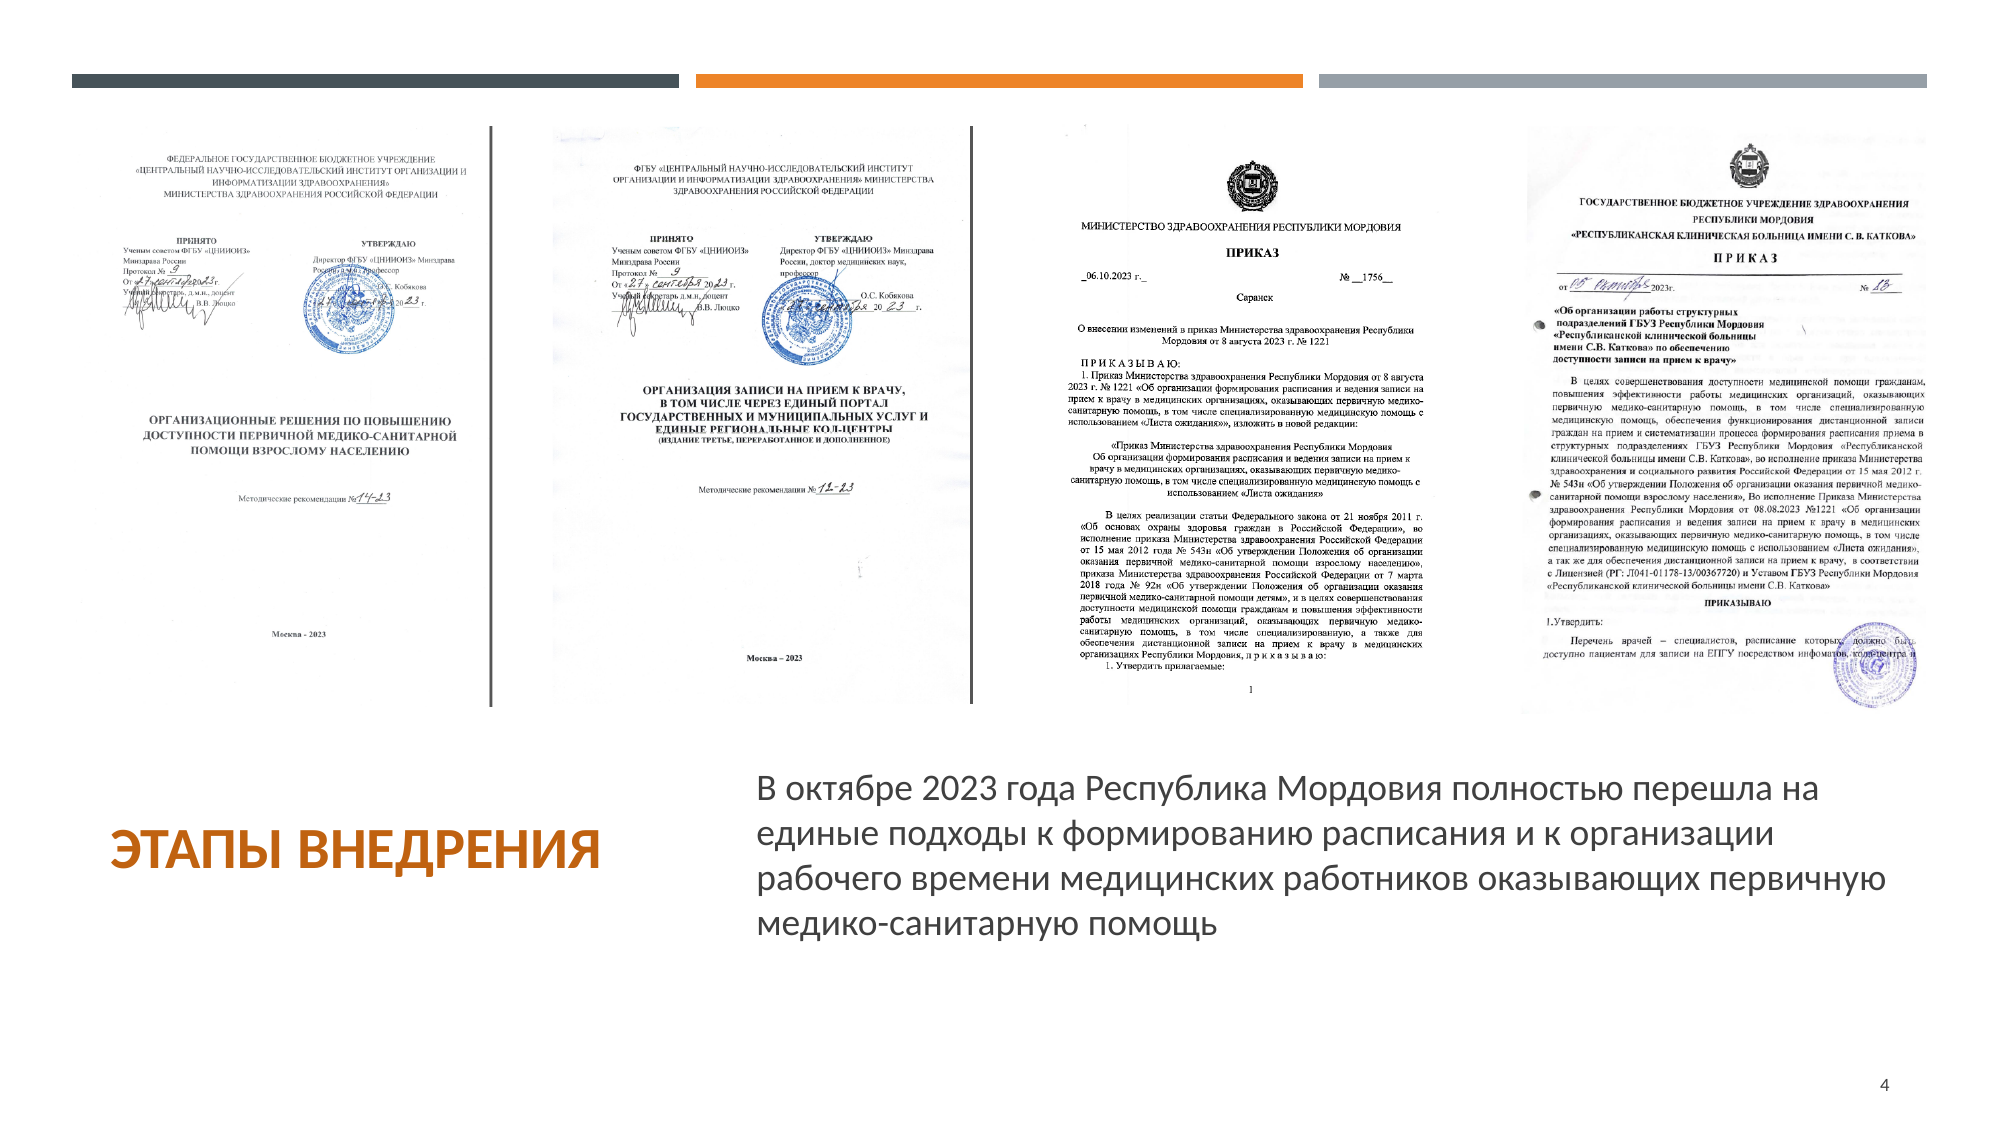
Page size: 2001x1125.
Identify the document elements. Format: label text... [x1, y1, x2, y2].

picture [72, 125, 493, 707]
slide_number 4 [1732, 1053, 1905, 1114]
title Этапы внедрения [95, 730, 681, 962]
picture [1502, 125, 1927, 714]
picture [1026, 123, 1450, 705]
picture [549, 125, 974, 704]
list В октябре 2023 года Республика Мордовия полностью перешла на единые подходы к формированию расписания и к организации рабочего времени медицинских работников оказывающих первичную медико-санитарную помощь [741, 744, 1927, 962]
